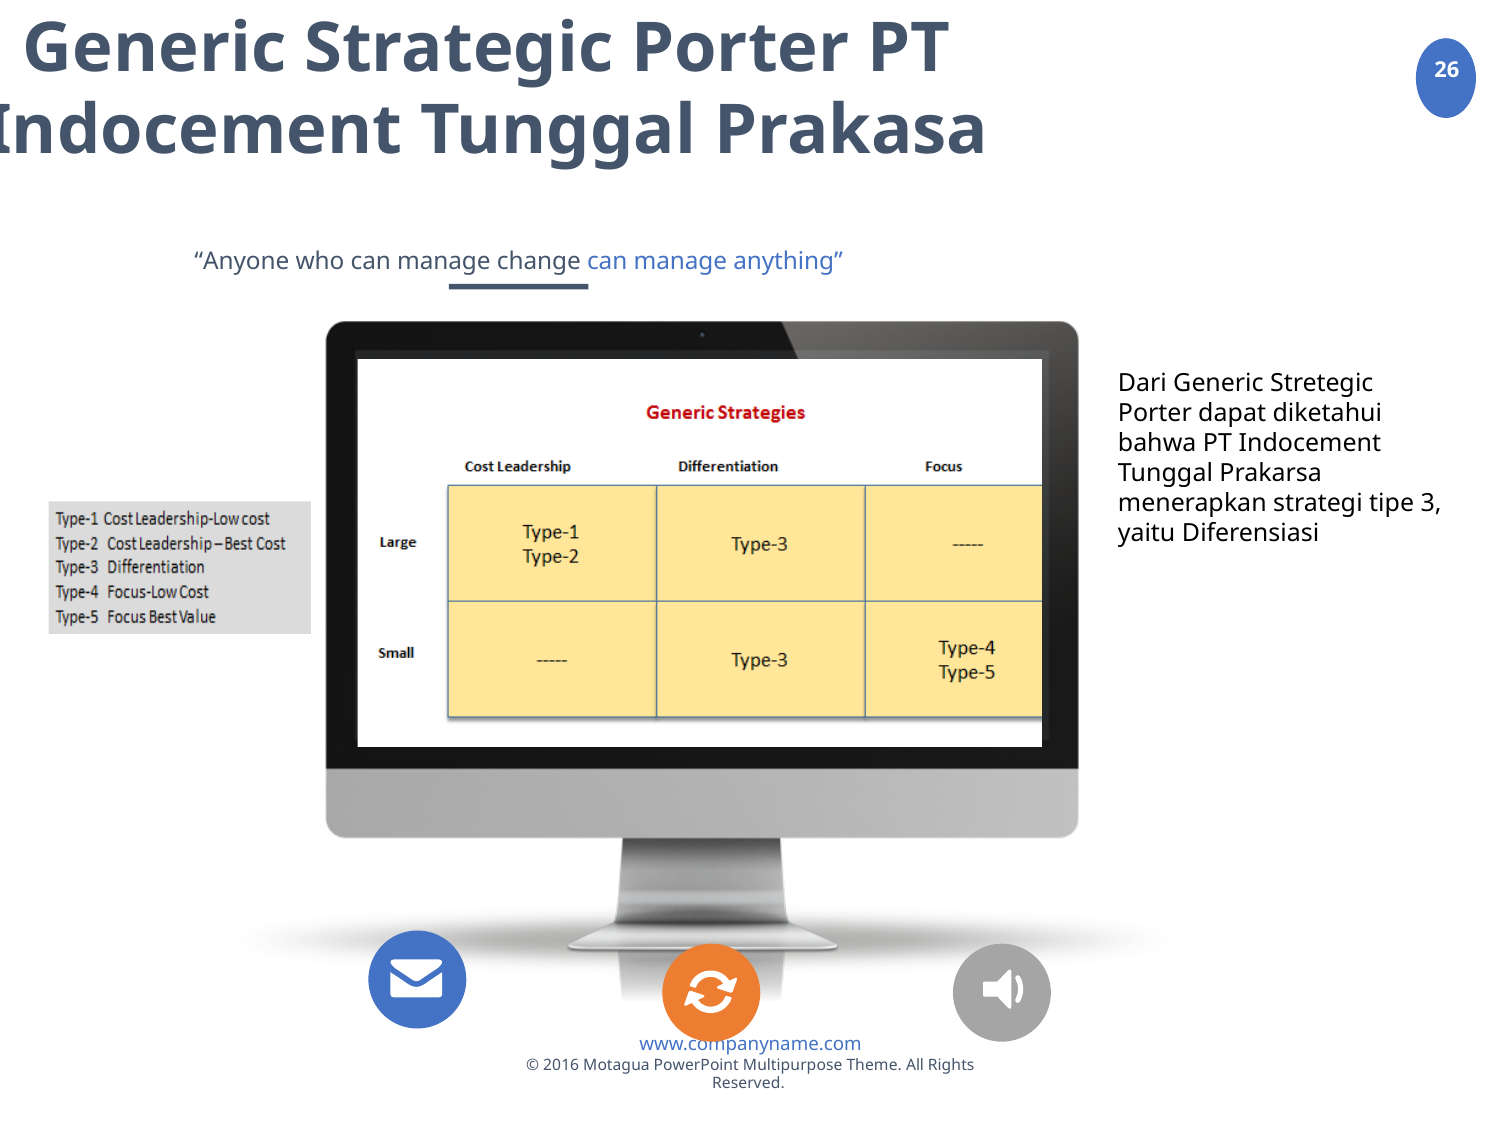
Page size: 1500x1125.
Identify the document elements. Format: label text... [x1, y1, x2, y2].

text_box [0, 0, 1043, 290]
text_box Dari Generic Stretegic Porter dapat diketahui bahwa PT Indocement Tunggal Prakarsa menerapkan strategi tipe 3, yaitu Diferensiasi [1174, 358, 1461, 554]
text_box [662, 943, 761, 1042]
picture [39, 232, 1174, 1063]
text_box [368, 930, 467, 1029]
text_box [952, 943, 1051, 1042]
